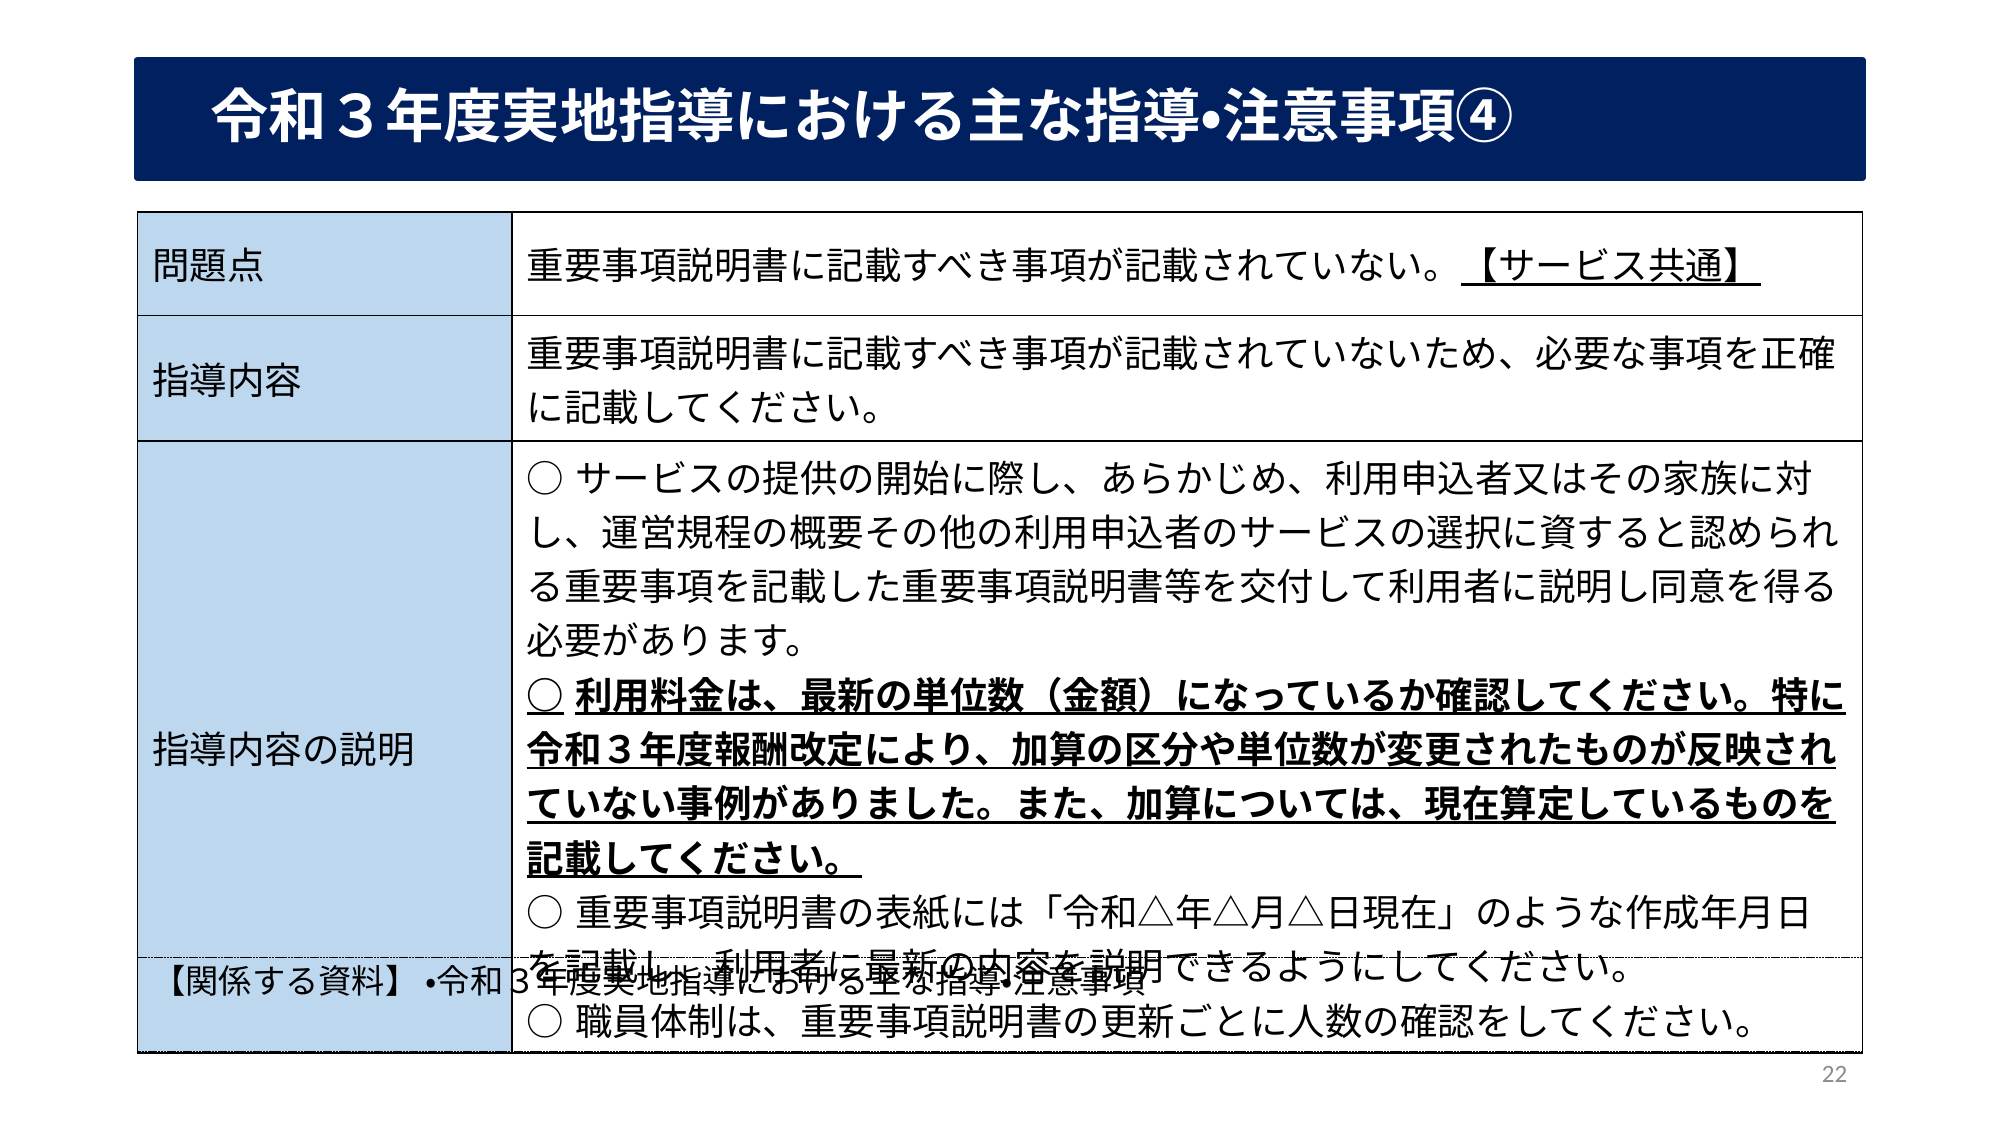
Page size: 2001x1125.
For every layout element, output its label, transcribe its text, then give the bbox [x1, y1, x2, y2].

table_header 重要事項説明書に記載すべき事項が記載されていない。【サービス共通】 [513, 213, 1862, 315]
title 令和３年度実地指導における主な指導・注意事項④ [137, 59, 1863, 178]
table_header 問題点 [138, 213, 511, 315]
table_cell 指導内容の説明 [138, 442, 511, 957]
slide_number 22 [1412, 1052, 1863, 1103]
table_cell 重要事項説明書に記載すべき事項が記載されていないため、必要な事項を正確に記載してください。 [513, 316, 1862, 440]
text_box 【関係する資料】 ・令和３年度実地指導における主な指導・注意事項 [137, 957, 1863, 1052]
table_cell ○サービスの提供の開始に際し、あらかじめ、利用申込者又はその家族に対し、運営規程の概要その他の利用申込者のサービスの選択に資すると認められる重要事項を記載した重要事項説明書等を交付して利用者に説明し同意を得る必要があります。 ○利用料金は、最新の単位数（金額）になっているか確認してください。特に令和３年度報酬改定により、加算の区分や単位数が変更されたものが反映されていない事例がありました。また、加算については、現在算定しているものを記載してください。 ○重要事項説明書の表紙には「令和△年△月△日現在」のような作成年月日を記載し、利用者に最新の内容を説明できるようにしてください。 ○職員体制は、重要事項説明書の更新ごとに人数の確認をしてください。 [513, 442, 1862, 957]
table_cell 指導内容 [138, 316, 511, 440]
